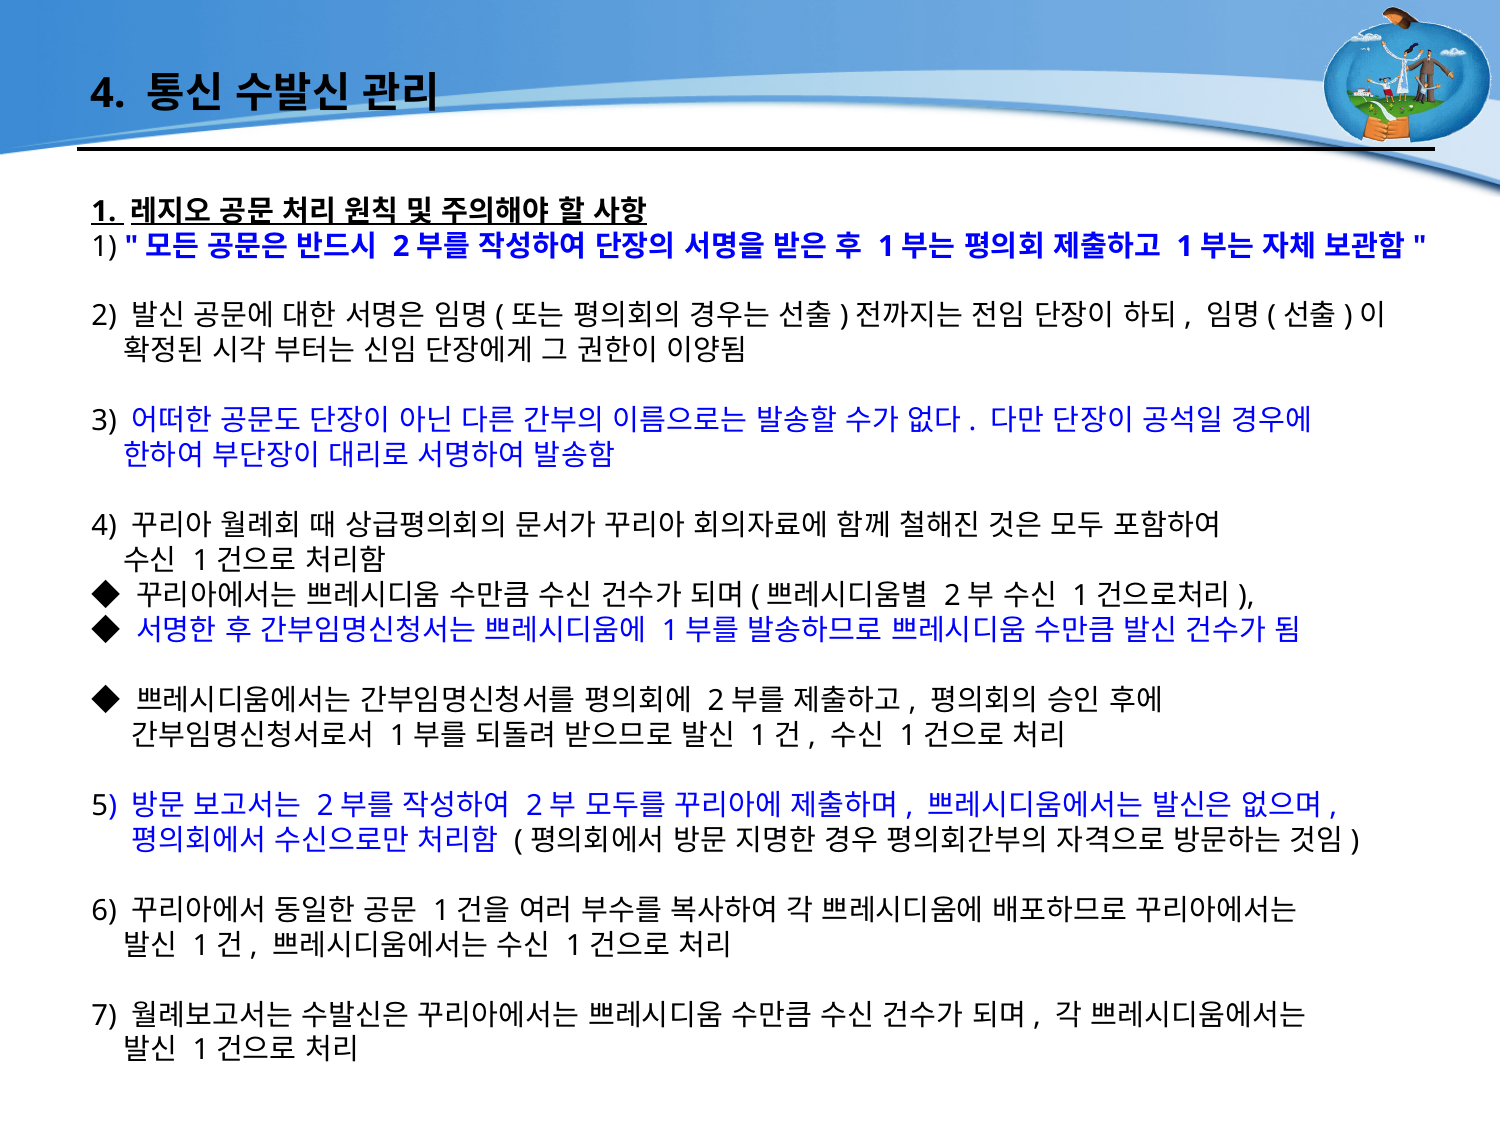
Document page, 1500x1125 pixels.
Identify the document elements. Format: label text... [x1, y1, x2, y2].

picture [0, 0, 1500, 197]
title 4. 통신 수발신 관리 [75, 45, 1425, 138]
text_box 1. 레지오 공문 처리 원칙 및 주의해야 할 사항 1) "모든 공문은 반드시 2부를 작성하여 단장의 서명을 받은 후 1부는 평의회 제출하고 1부는 자체 보관함" 2) 발신 공문에 대한 서명은 임명(또는 평의회의 경우는 선출)전까지는 전임 단장이 하되, 임명(선출)이 확정된 시각 부터는 신임 단장에게 그 권한이 이양됨 3) 어떠한 공문도 단장이 아닌 다른 간부의 이름으로는 발송할 수가 없다. 다만 단장이 공석일 경우에 한하여 부단장이 대리로 서명하여 발송함 4) 꾸리아 월례회 때 상급평의회의 문서가 꾸리아 회의자료에 함께 철해진 것은 모두 포함하여 수신 1건으로 처리함 ◆ 꾸리아에서는 쁘레시디움 수만큼 수신 건수가 되며(쁘레시디움별 2부 수신 1건으로처리), ◆ 서명한 후 간부임명신청서는 쁘레시디움에 1부를 발송하므로 쁘레시디움 수만큼 발신 건수가 됨 ◆ 쁘레시디움에서는 간부임명신청서를 평의회에 2부를 제출하고, 평의회의 승인 후에 간부임명신청서로서 1부를 되돌려 받으므로 발신 1건, 수신 1건으로 처리 5) 방문 보고서는 2부를 작성하여 2부 모두를 꾸리아에 제출하며, 쁘레시디움에서는 발신은 없으며, 평의회에서 수신으로만 처리함 (평의회에서 방문 지명한 경우 평의회간부의 자격으로 방문하는 것임) 6) 꾸리아에서 동일한 공문 1건을 여러 부수를 복사하여 각 쁘레시디움에 배포하므로 꾸리아에서는 발신 1건, 쁘레시디움에서는 수신 1건으로 처리 7) 월례보고서는 수발신은 꾸리아에서는 쁘레시디움 수만큼 수신 건수가 되며, 각 쁘레시디움에서는 발신 1건으로 처리 [76, 184, 1500, 1074]
